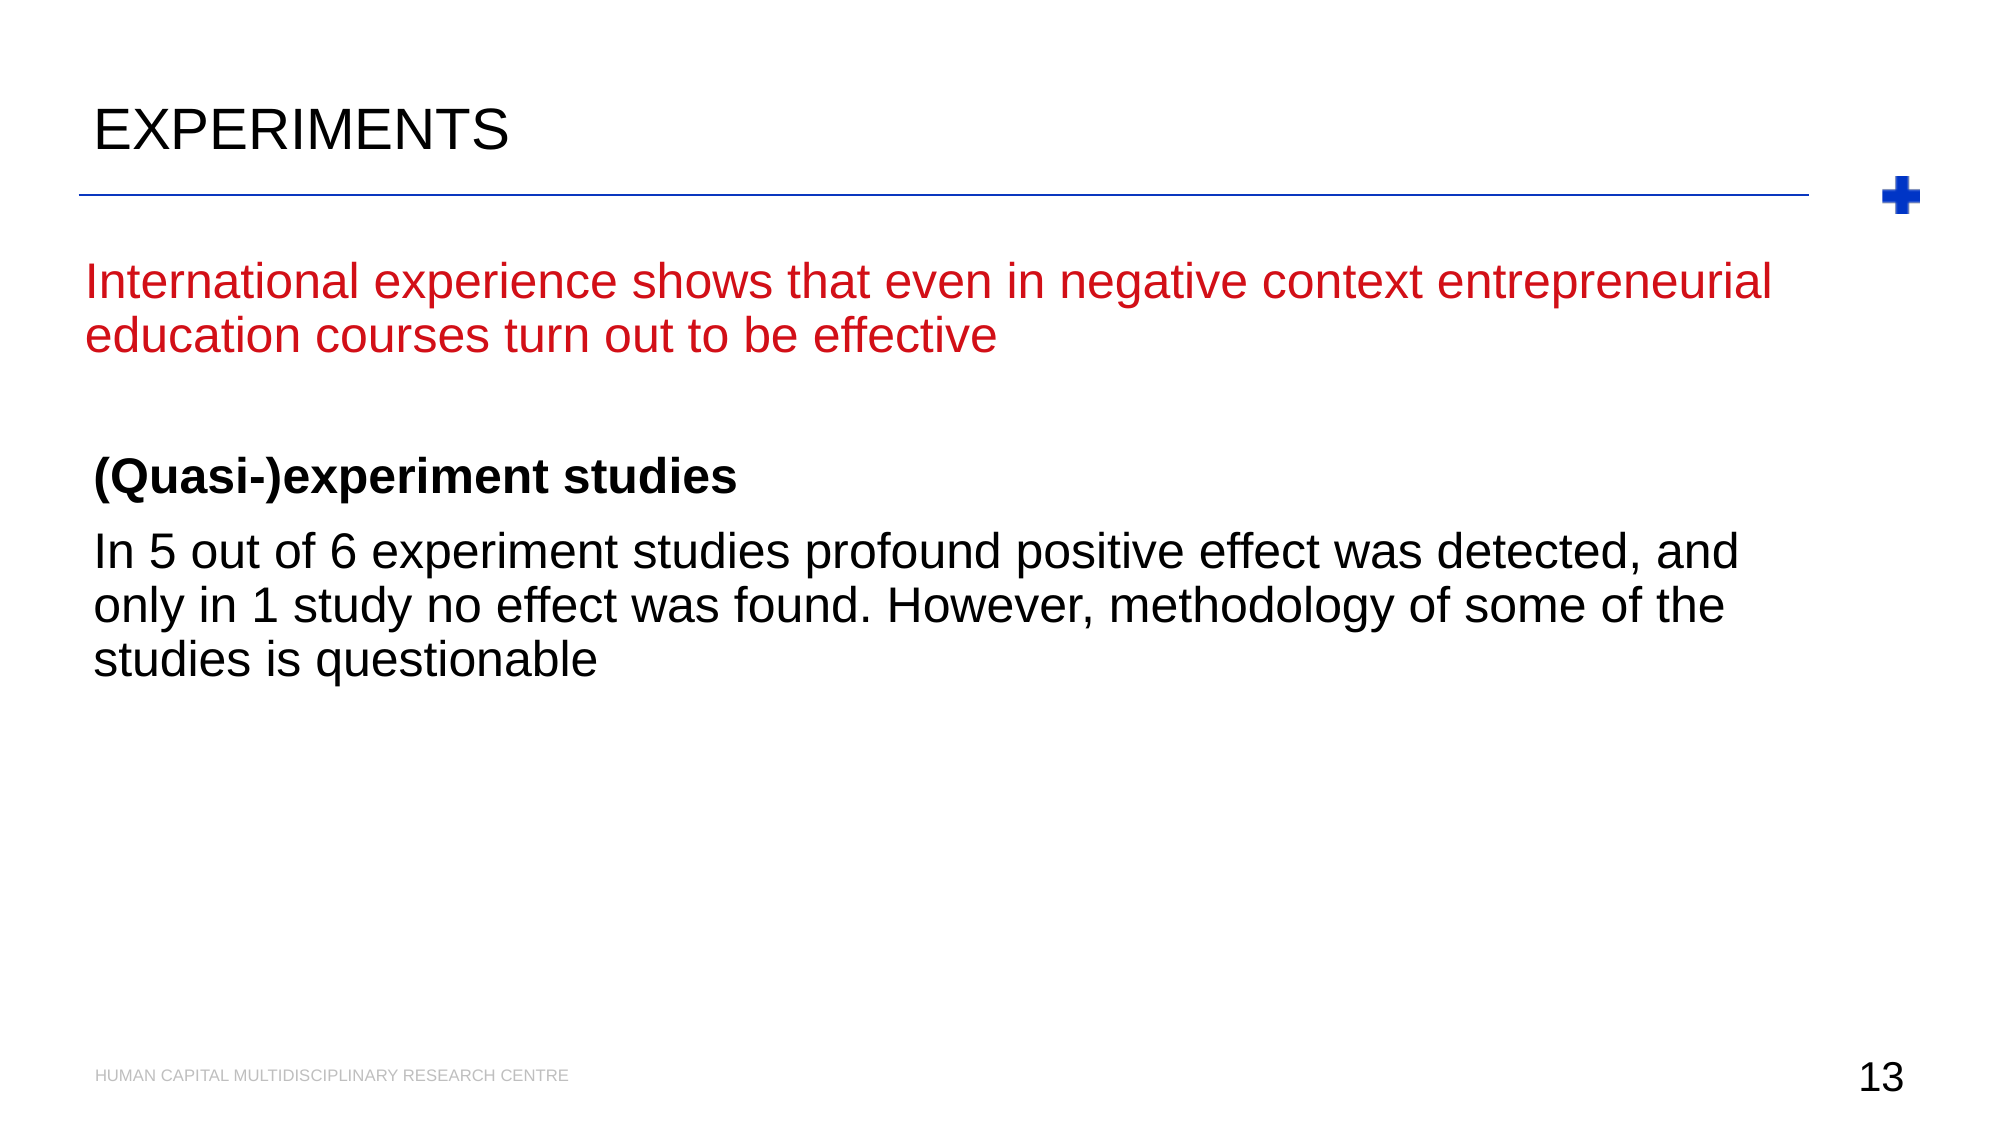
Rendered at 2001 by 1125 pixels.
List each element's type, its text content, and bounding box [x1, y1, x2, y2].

text_box Experiments [78, 195, 1573, 203]
text_box (Quasi-)experiment studies In 5 out of 6 experiment studies profound positive effect was detected, and only in 1 study no effect was found. However, methodology of some of the studies is questionable [78, 442, 1810, 798]
text_box HUMAN CAPITAL MULTIDISCIPLINARY RESEARCH CENTRE [80, 1045, 1665, 1105]
text_box 13 [1681, 1045, 1920, 1105]
picture [1882, 176, 1920, 214]
text_box International experience shows that even in negative context entrepreneurial education courses turn out to be effective [70, 248, 1801, 603]
text_box Experiments [78, 58, 1573, 194]
